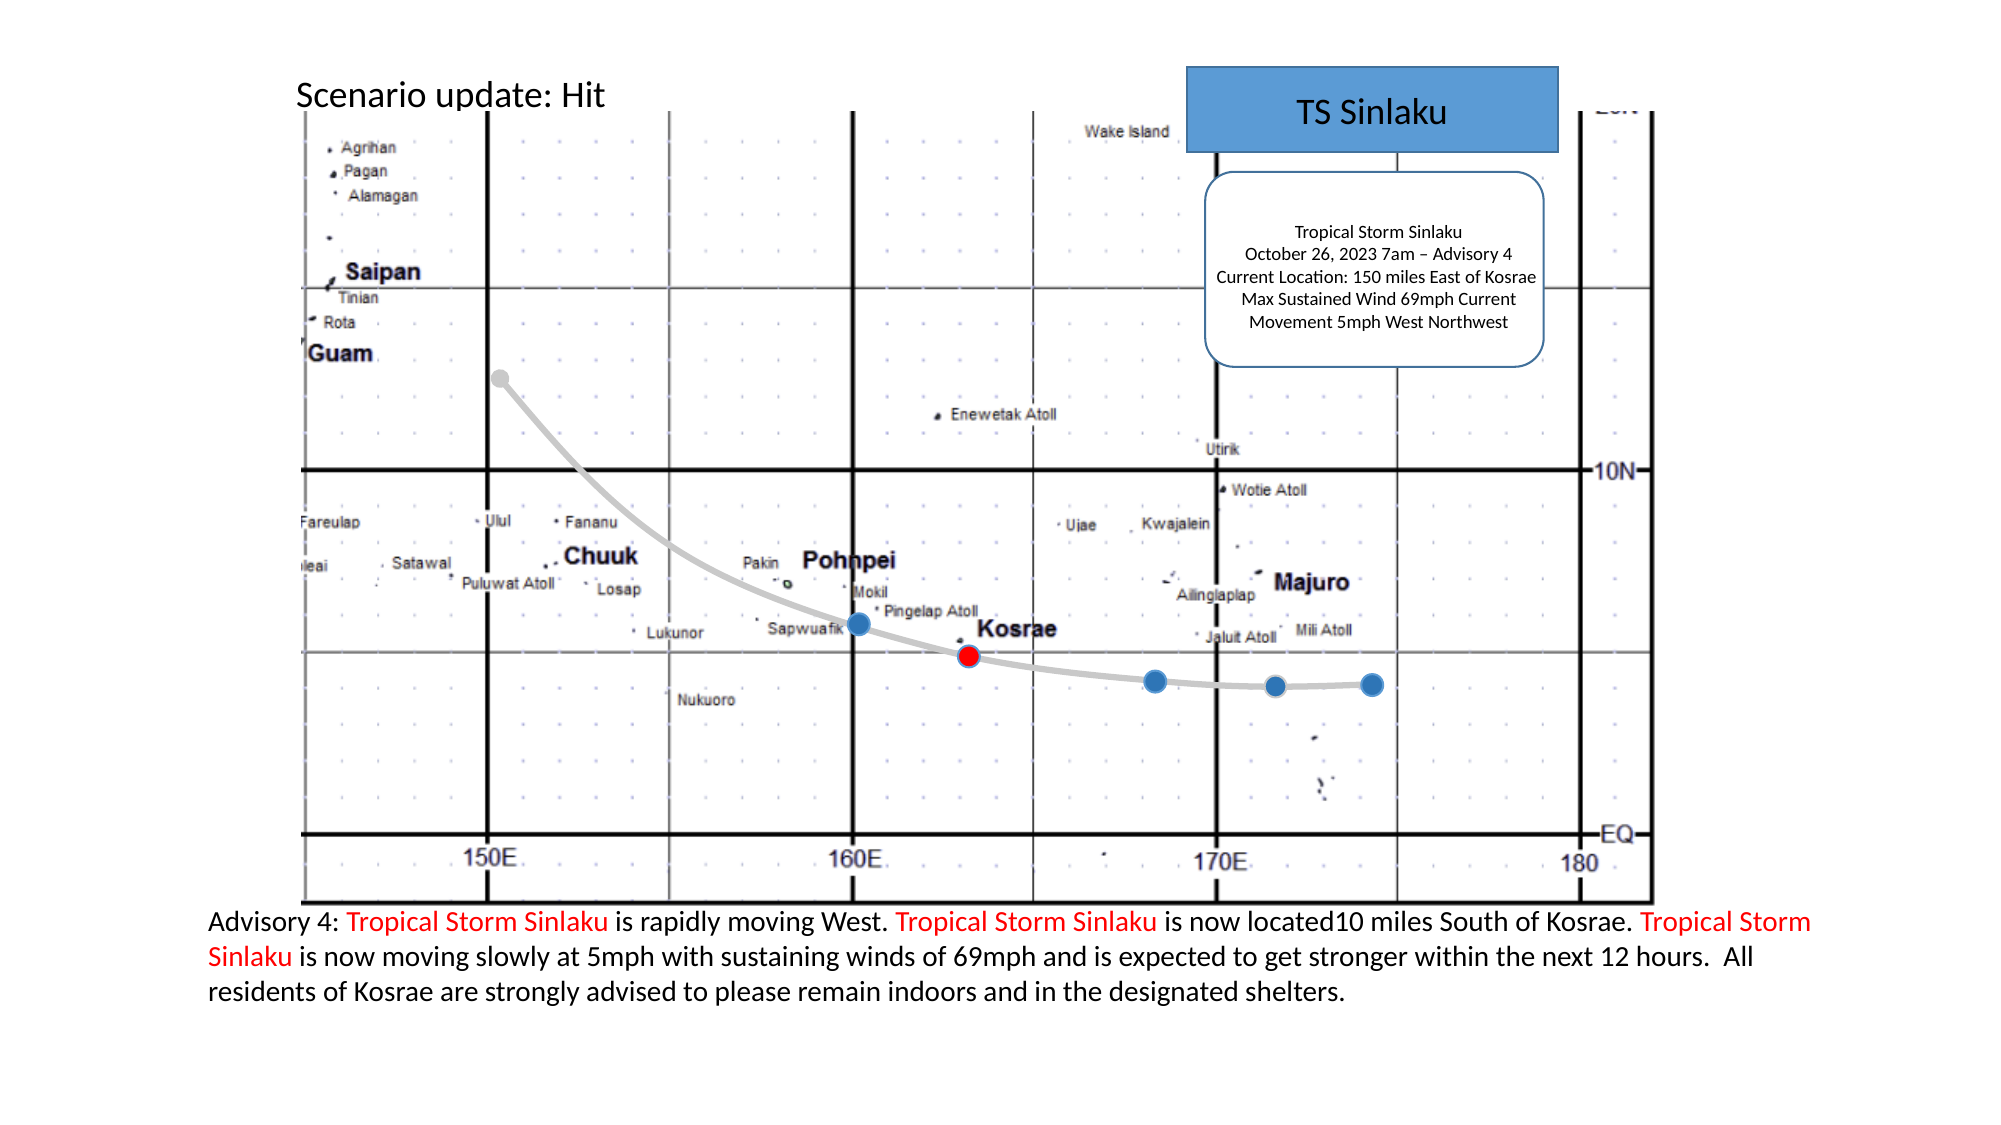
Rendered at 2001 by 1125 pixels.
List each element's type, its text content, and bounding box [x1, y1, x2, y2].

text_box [1186, 66, 1558, 153]
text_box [1197, 131, 1561, 398]
text_box Scenario update: Hit [279, 62, 1371, 123]
text_box Advisory 4: Tropical Storm Sinlaku is rapidly moving West. Tropical Storm Sinlaku is now located10 miles South of Kosrae. Tropical Storm Sinlaku is now moving slowly at 5mph with sustaining winds of 69mph and is expected to get stronger within the next 12 hours. All residents of Kosrae are strongly advised to please remain indoors and in the designated shelters. [200, 894, 1862, 1015]
picture [301, 111, 1659, 909]
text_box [499, 378, 1384, 698]
